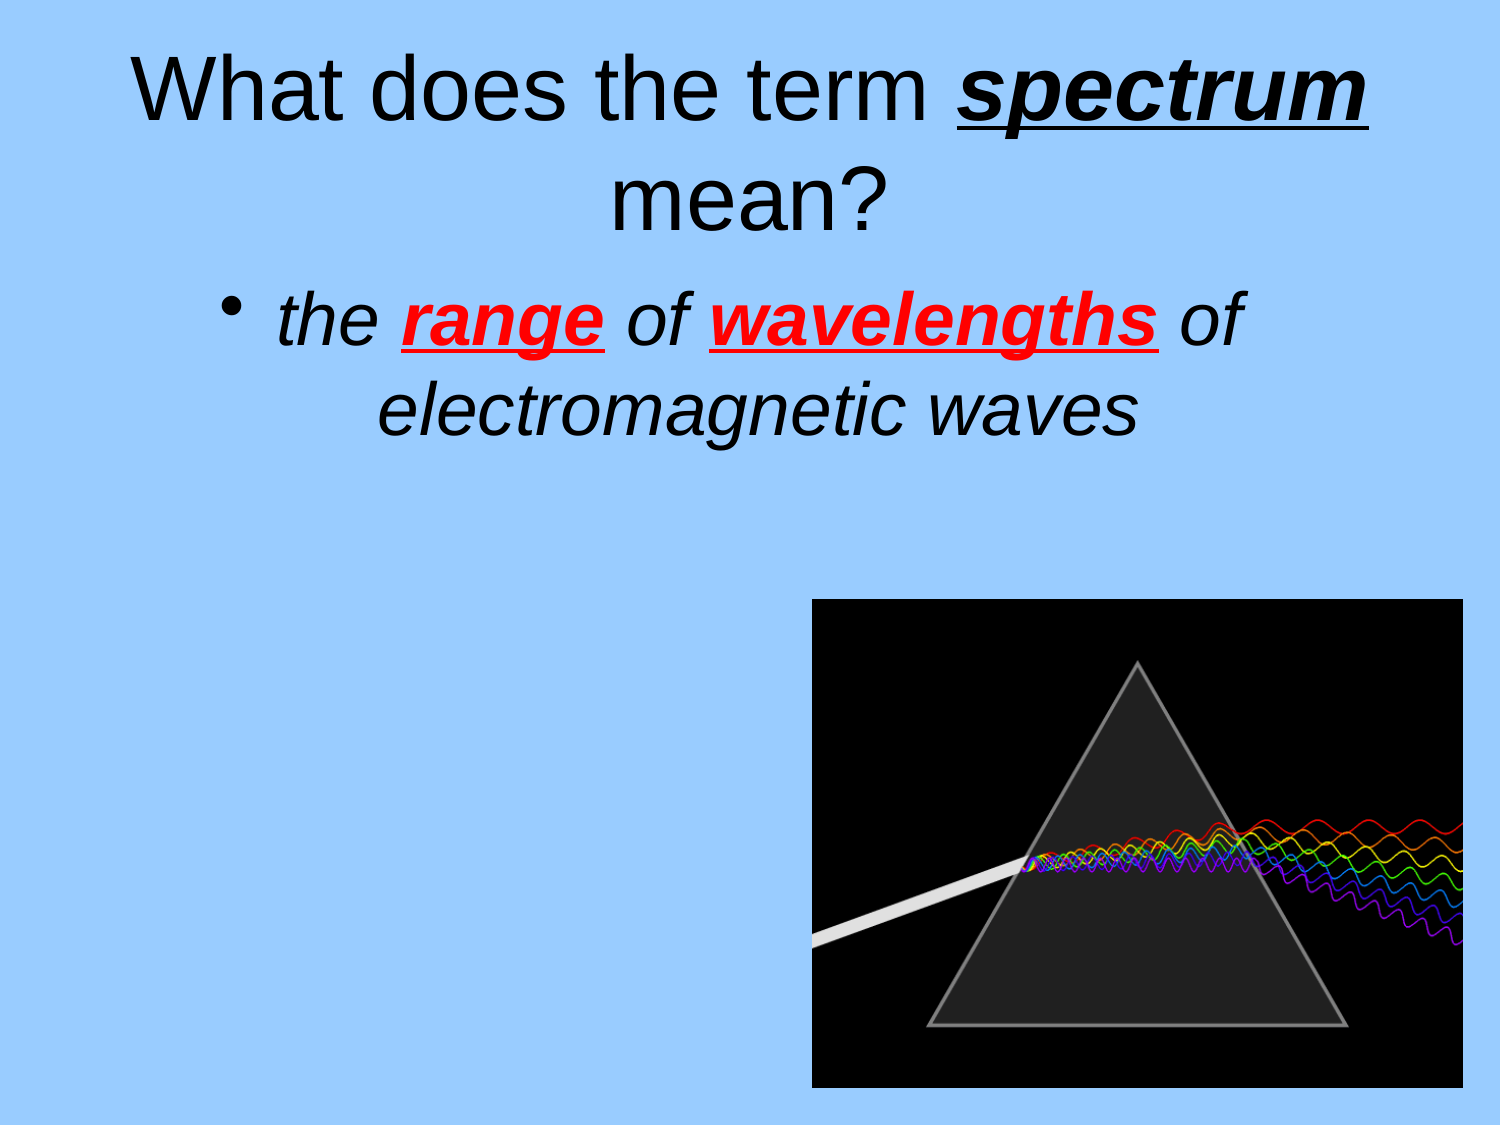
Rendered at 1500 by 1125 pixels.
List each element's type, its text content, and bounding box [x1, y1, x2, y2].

title What does the term spectrum mean? [74, 44, 1426, 233]
picture [812, 1006, 1463, 1088]
list the range of wavelengths of electromagnetic waves [0, 262, 1463, 1006]
